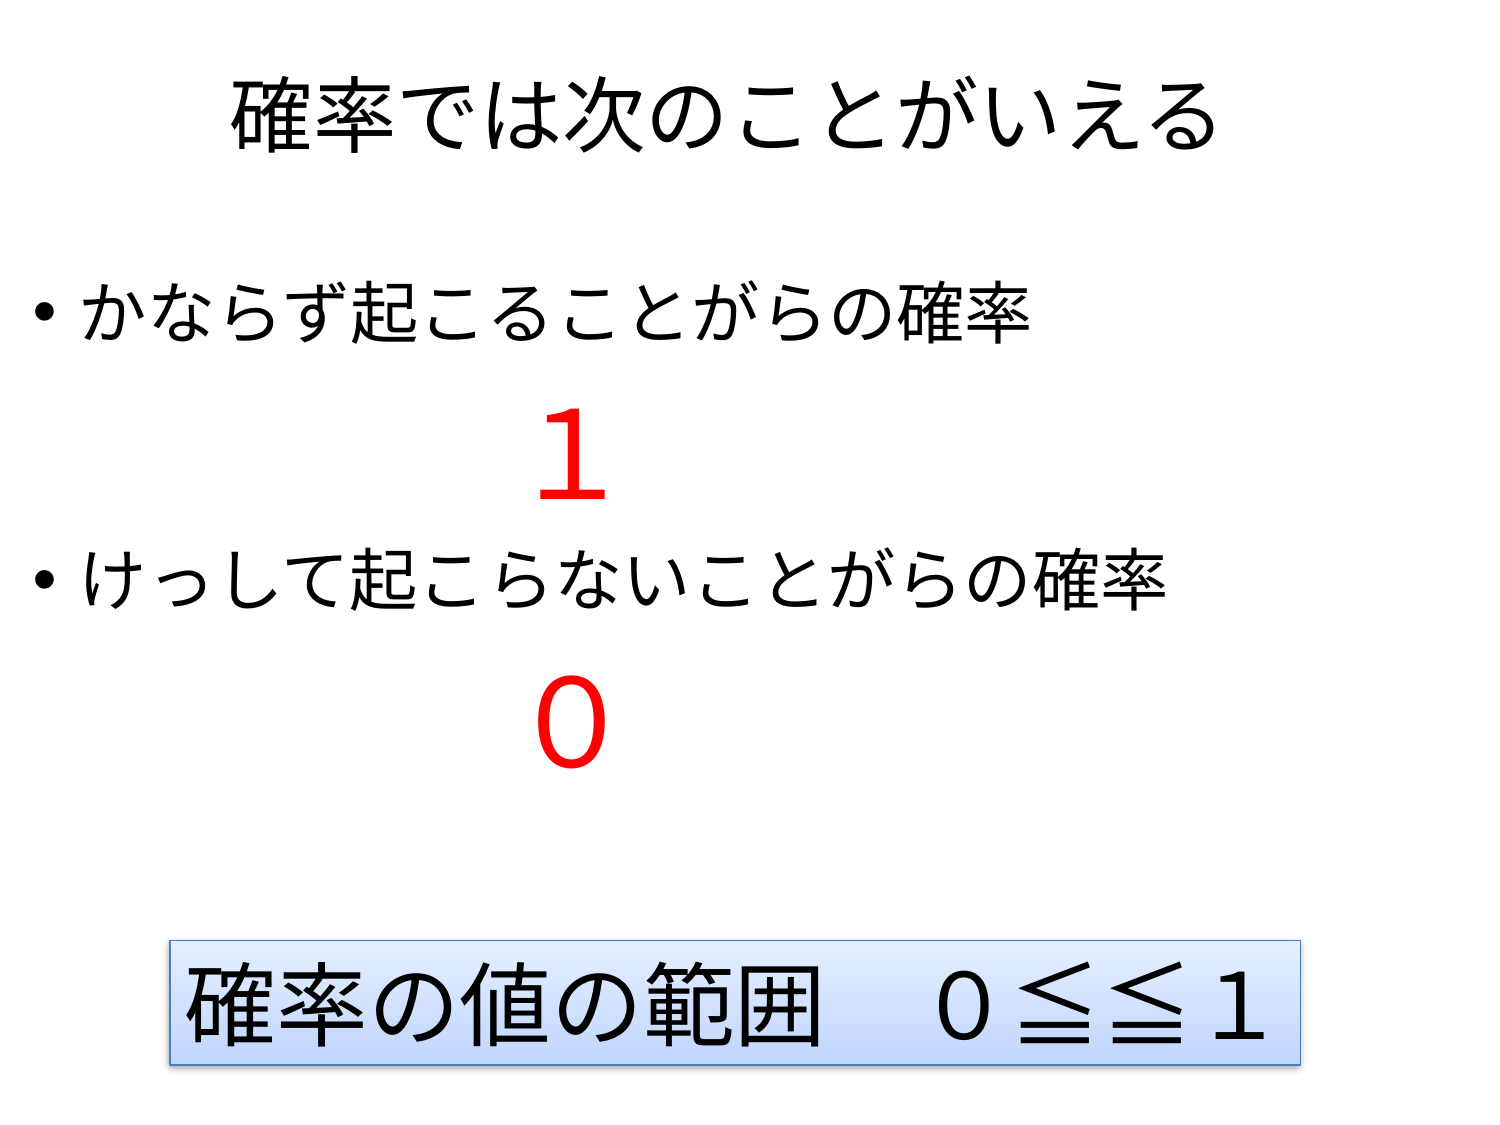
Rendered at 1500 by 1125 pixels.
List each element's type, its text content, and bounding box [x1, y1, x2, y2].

list かならず起こることがらの確率 １ けっして起こらないことがらの確率 ０ [17, 262, 1471, 882]
title 確率では次のことがいえる [53, 19, 1404, 207]
